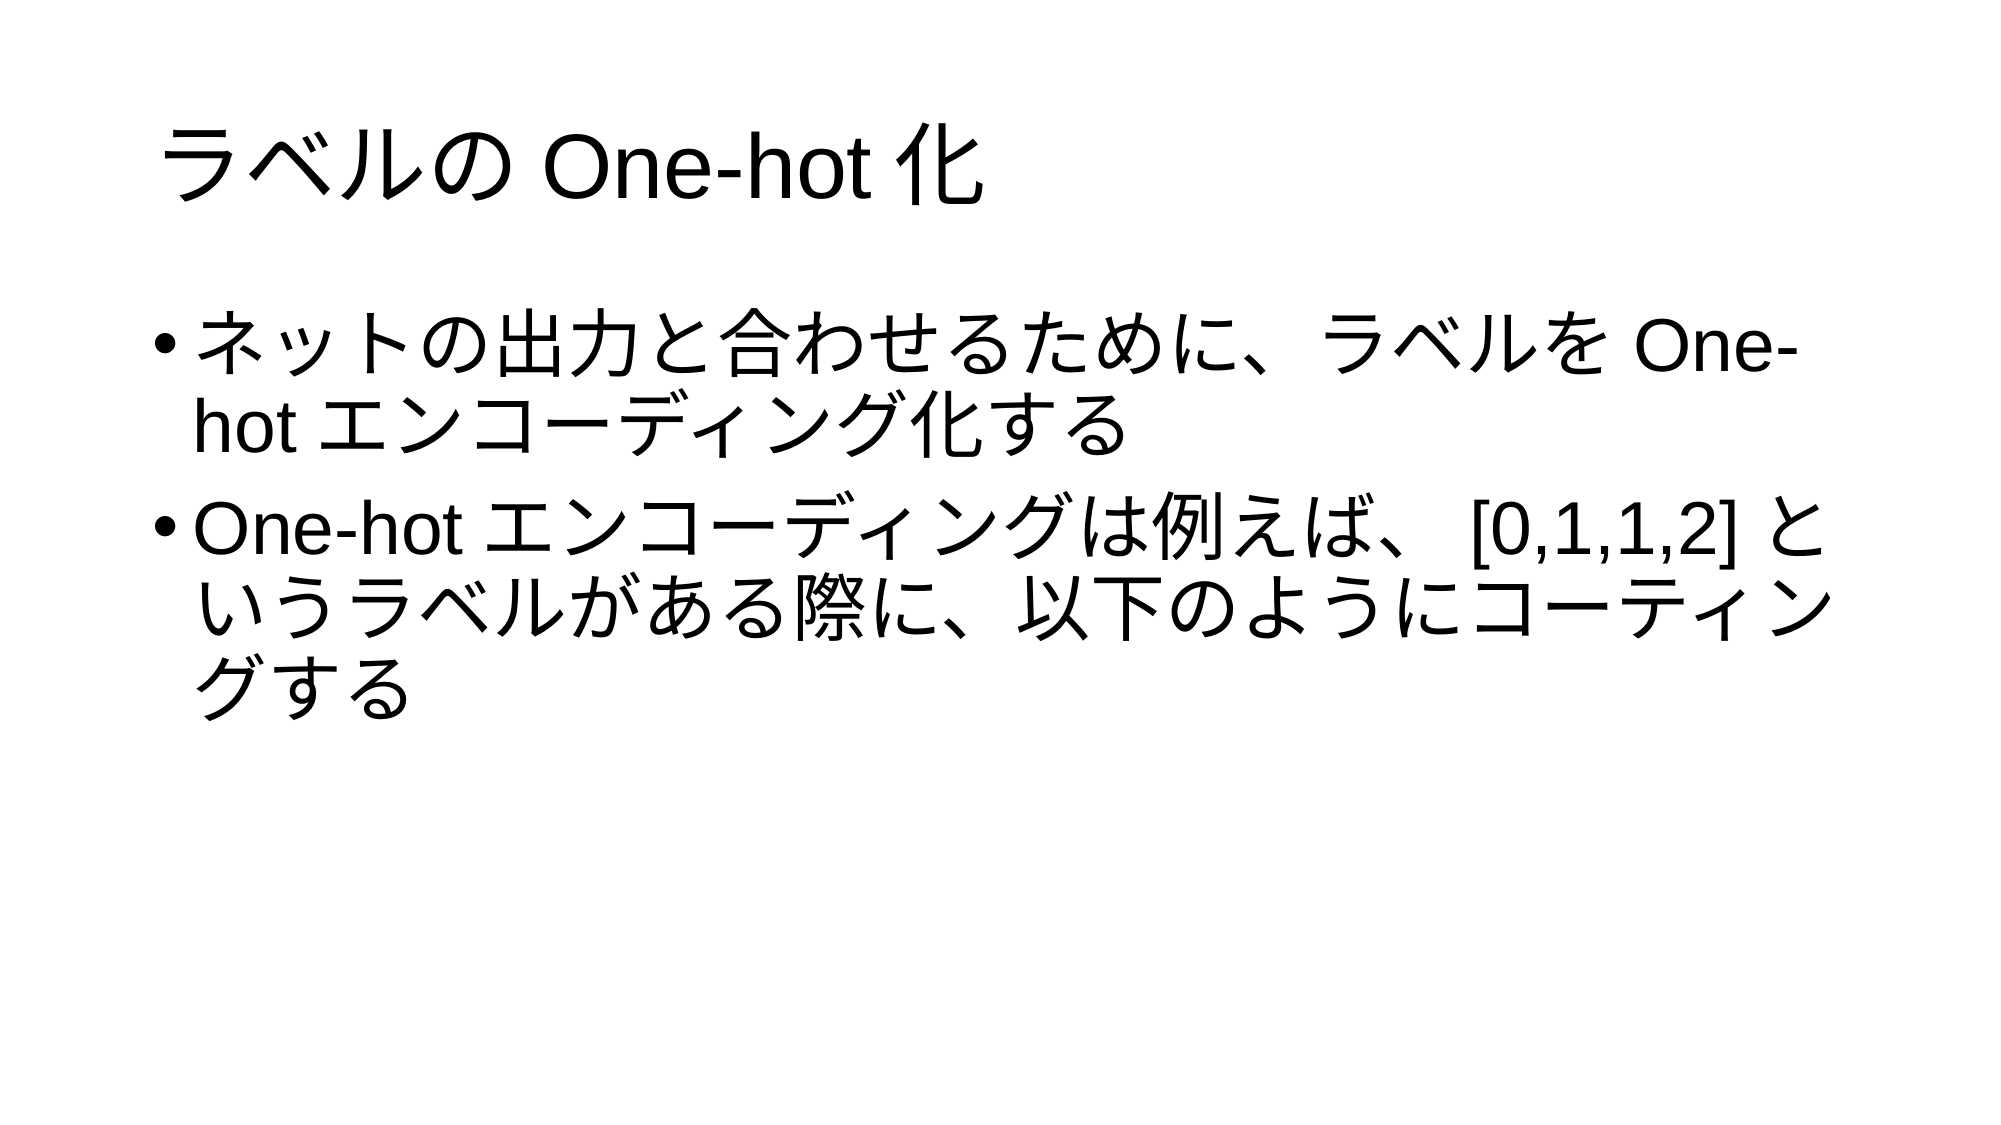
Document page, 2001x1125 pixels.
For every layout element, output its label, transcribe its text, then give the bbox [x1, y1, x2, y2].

title ラベルのOne-hot化 [137, 59, 1863, 278]
